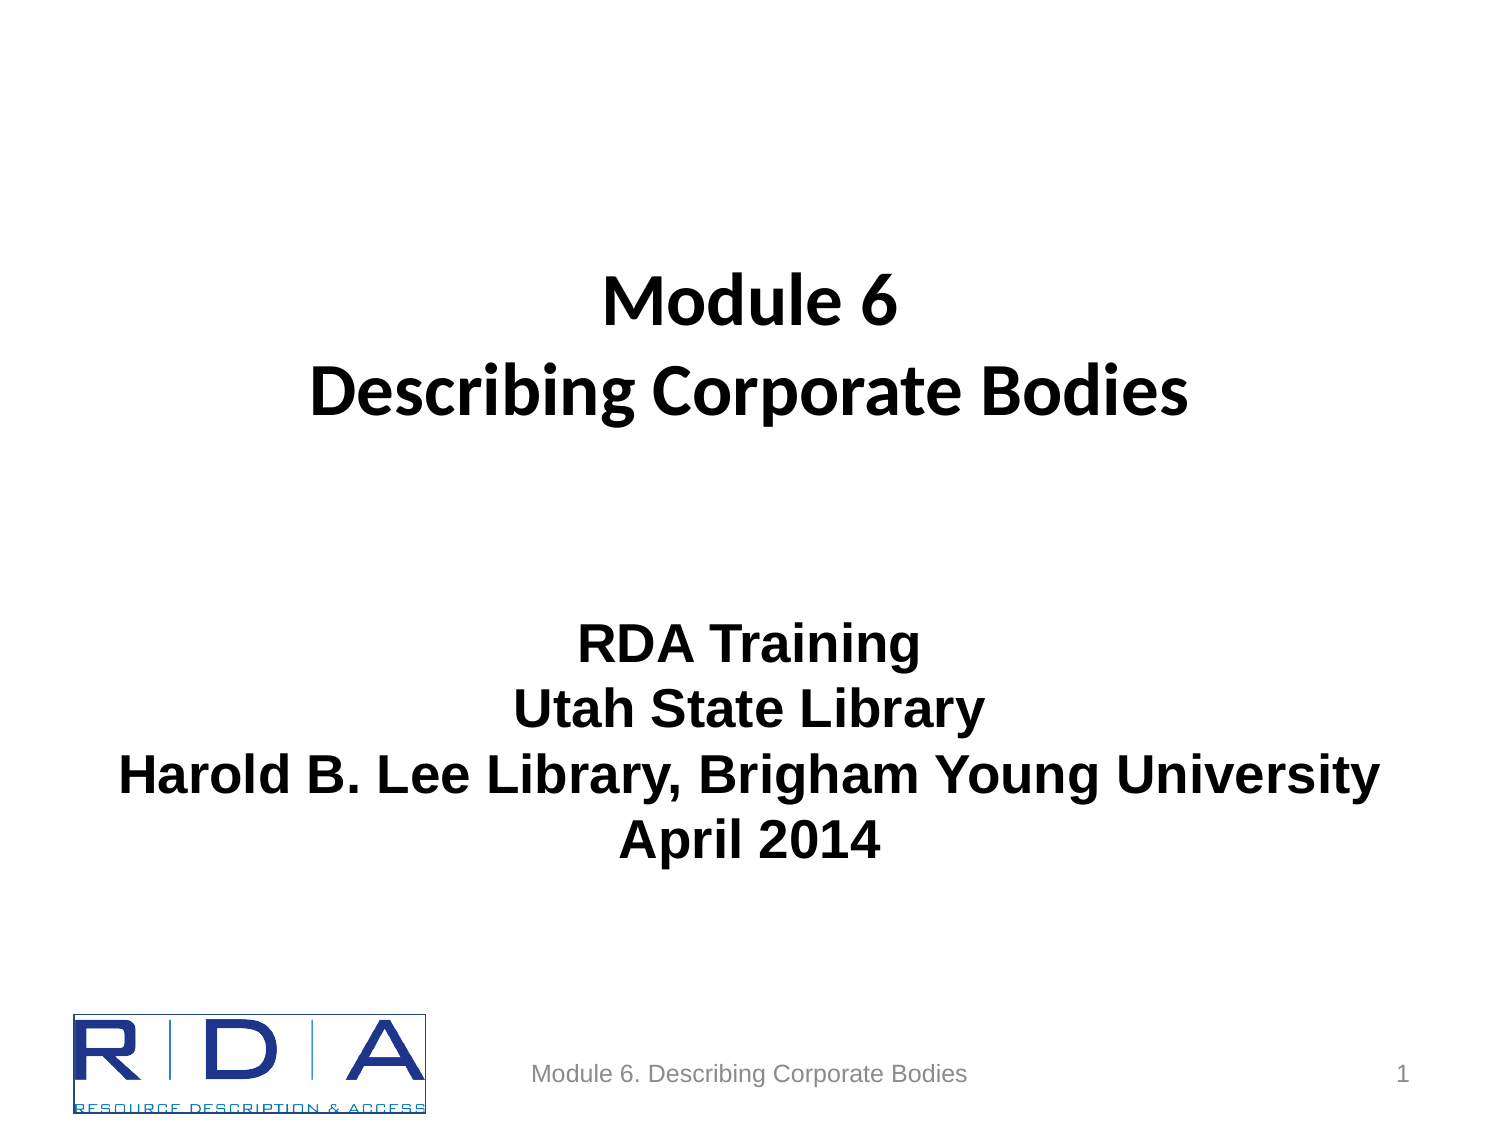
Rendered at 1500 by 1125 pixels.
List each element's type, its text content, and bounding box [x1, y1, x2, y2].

title Module 6 Describing Corporate Bodies [112, 249, 1388, 492]
footer Module 6. Describing Corporate Bodies [512, 1042, 988, 1103]
text_box RDA Training Utah State Library Harold B. Lee Library, Brigham Young University April 2014 [93, 600, 1407, 925]
slide_number 1 [1074, 1042, 1425, 1103]
picture [75, 1015, 425, 1112]
